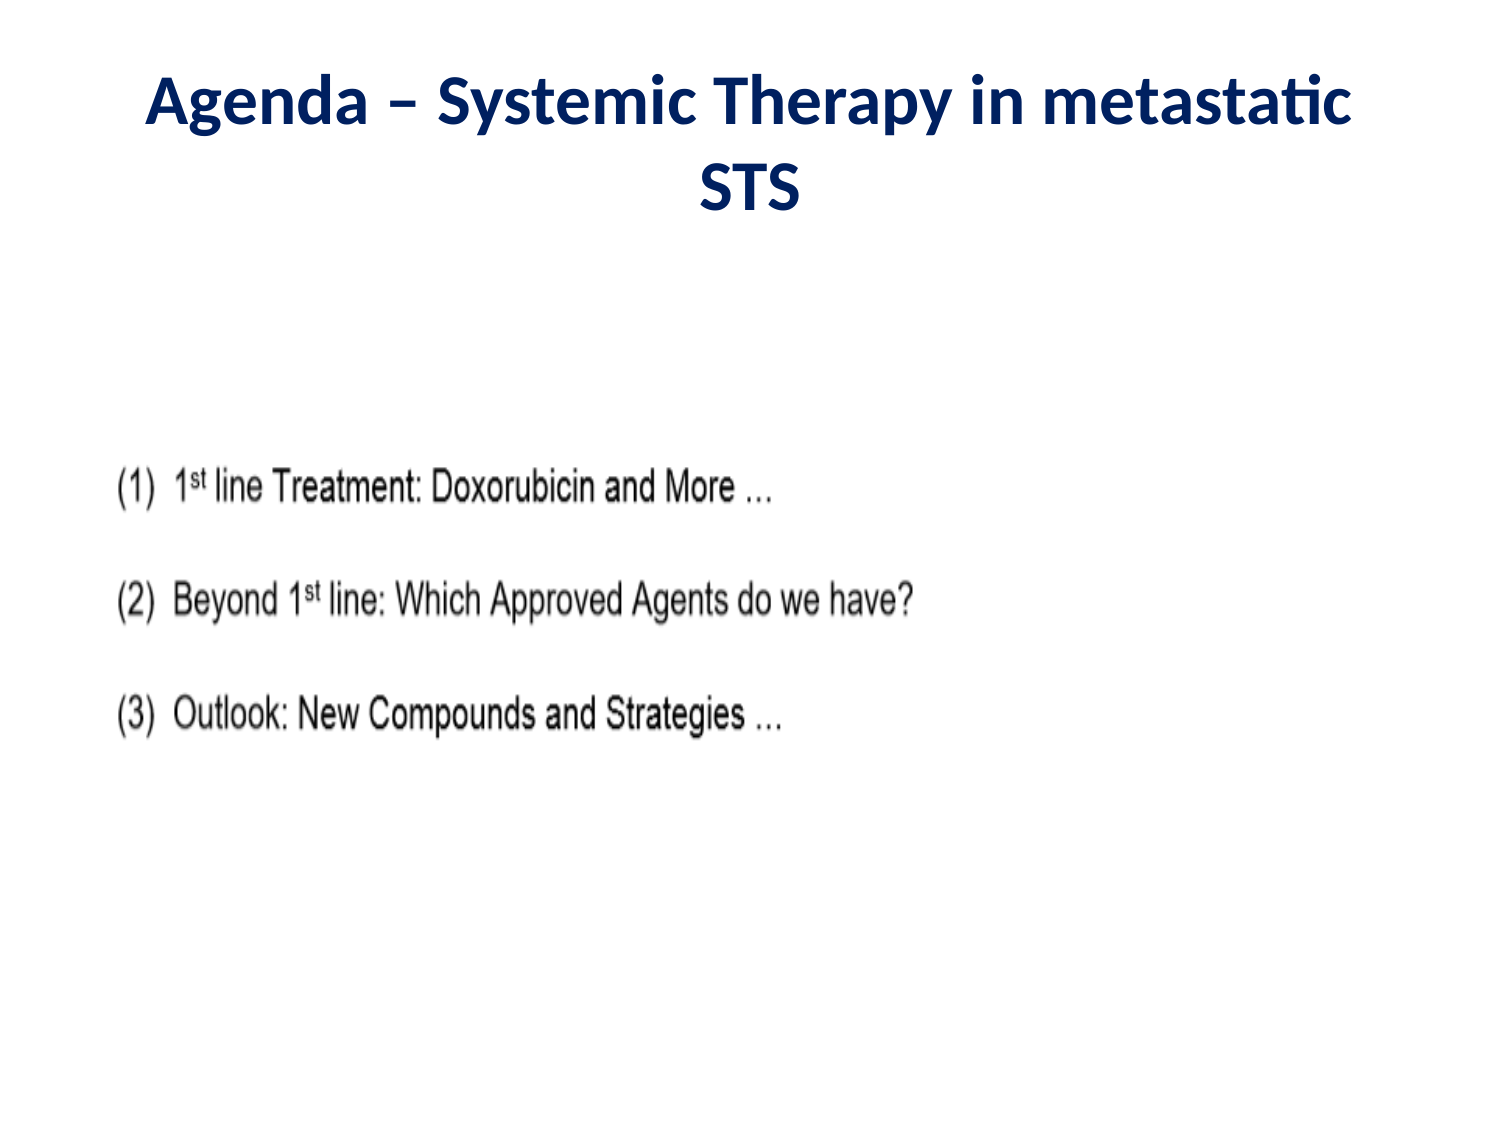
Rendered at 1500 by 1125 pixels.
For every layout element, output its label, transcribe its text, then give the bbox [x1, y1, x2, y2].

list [74, 421, 1426, 997]
title Agenda – Systemic Therapy in metastatic STS [75, 45, 1425, 233]
